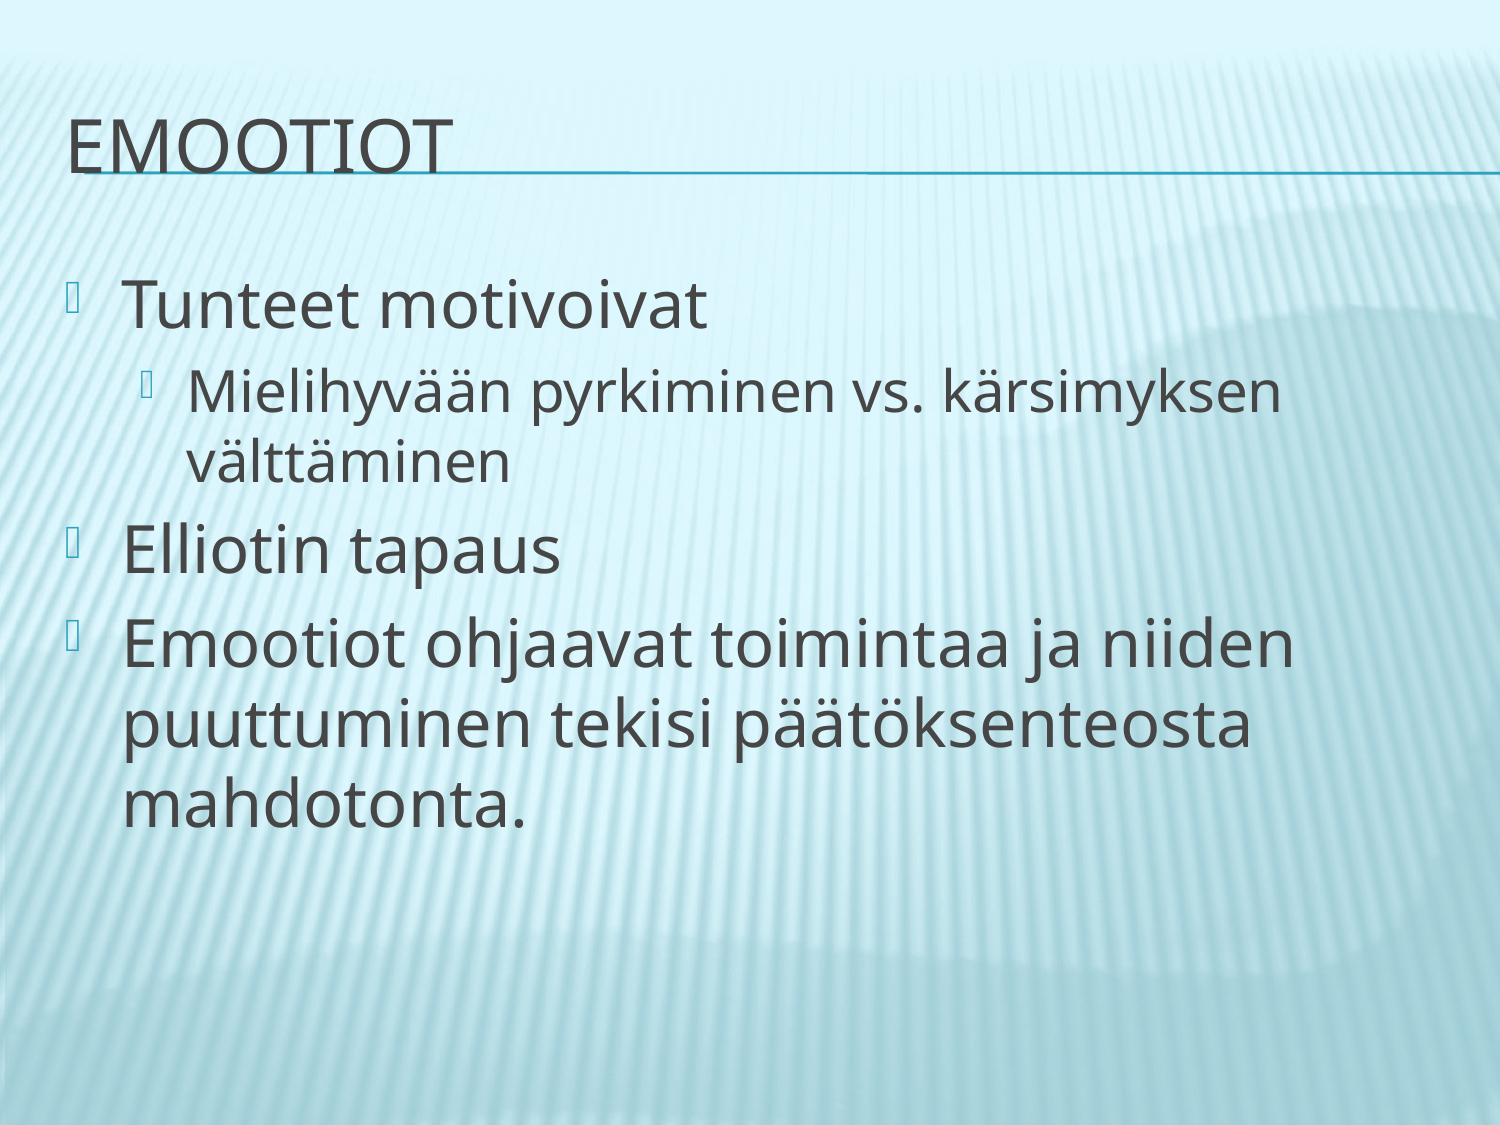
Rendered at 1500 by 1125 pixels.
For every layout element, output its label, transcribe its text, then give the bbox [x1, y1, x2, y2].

list Tunteet motivoivat Mielihyvään pyrkiminen vs. kärsimyksen välttäminen Elliotin tapaus Emootiot ohjaavat toimintaa ja niiden puuttuminen tekisi päätöksenteosta mahdotonta. [50, 254, 1475, 998]
title Emootiot [50, 75, 1475, 213]
